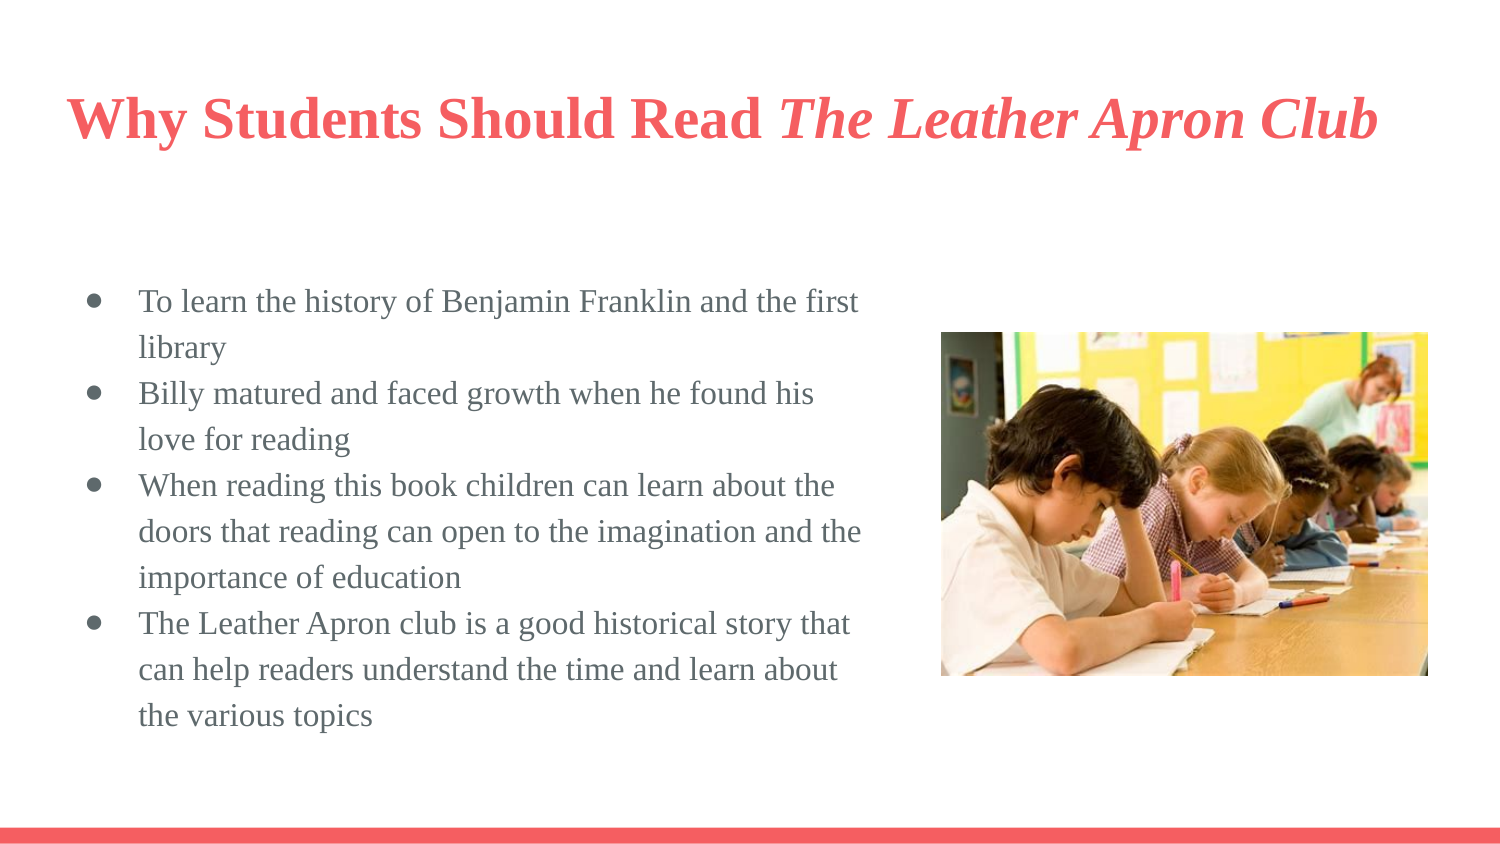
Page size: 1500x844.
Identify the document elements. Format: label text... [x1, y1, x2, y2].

list To learn the history of Benjamin Franklin and the first library Billy matured and faced growth when he found his love for reading When reading this book children can learn about the doors that reading can open to the imagination and the importance of education The Leather Apron club is a good historical story that can help readers understand the time and learn about the various topics [51, 258, 894, 750]
picture [941, 331, 1428, 676]
title Why Students Should Read The Leather Apron Club [51, 64, 1449, 167]
